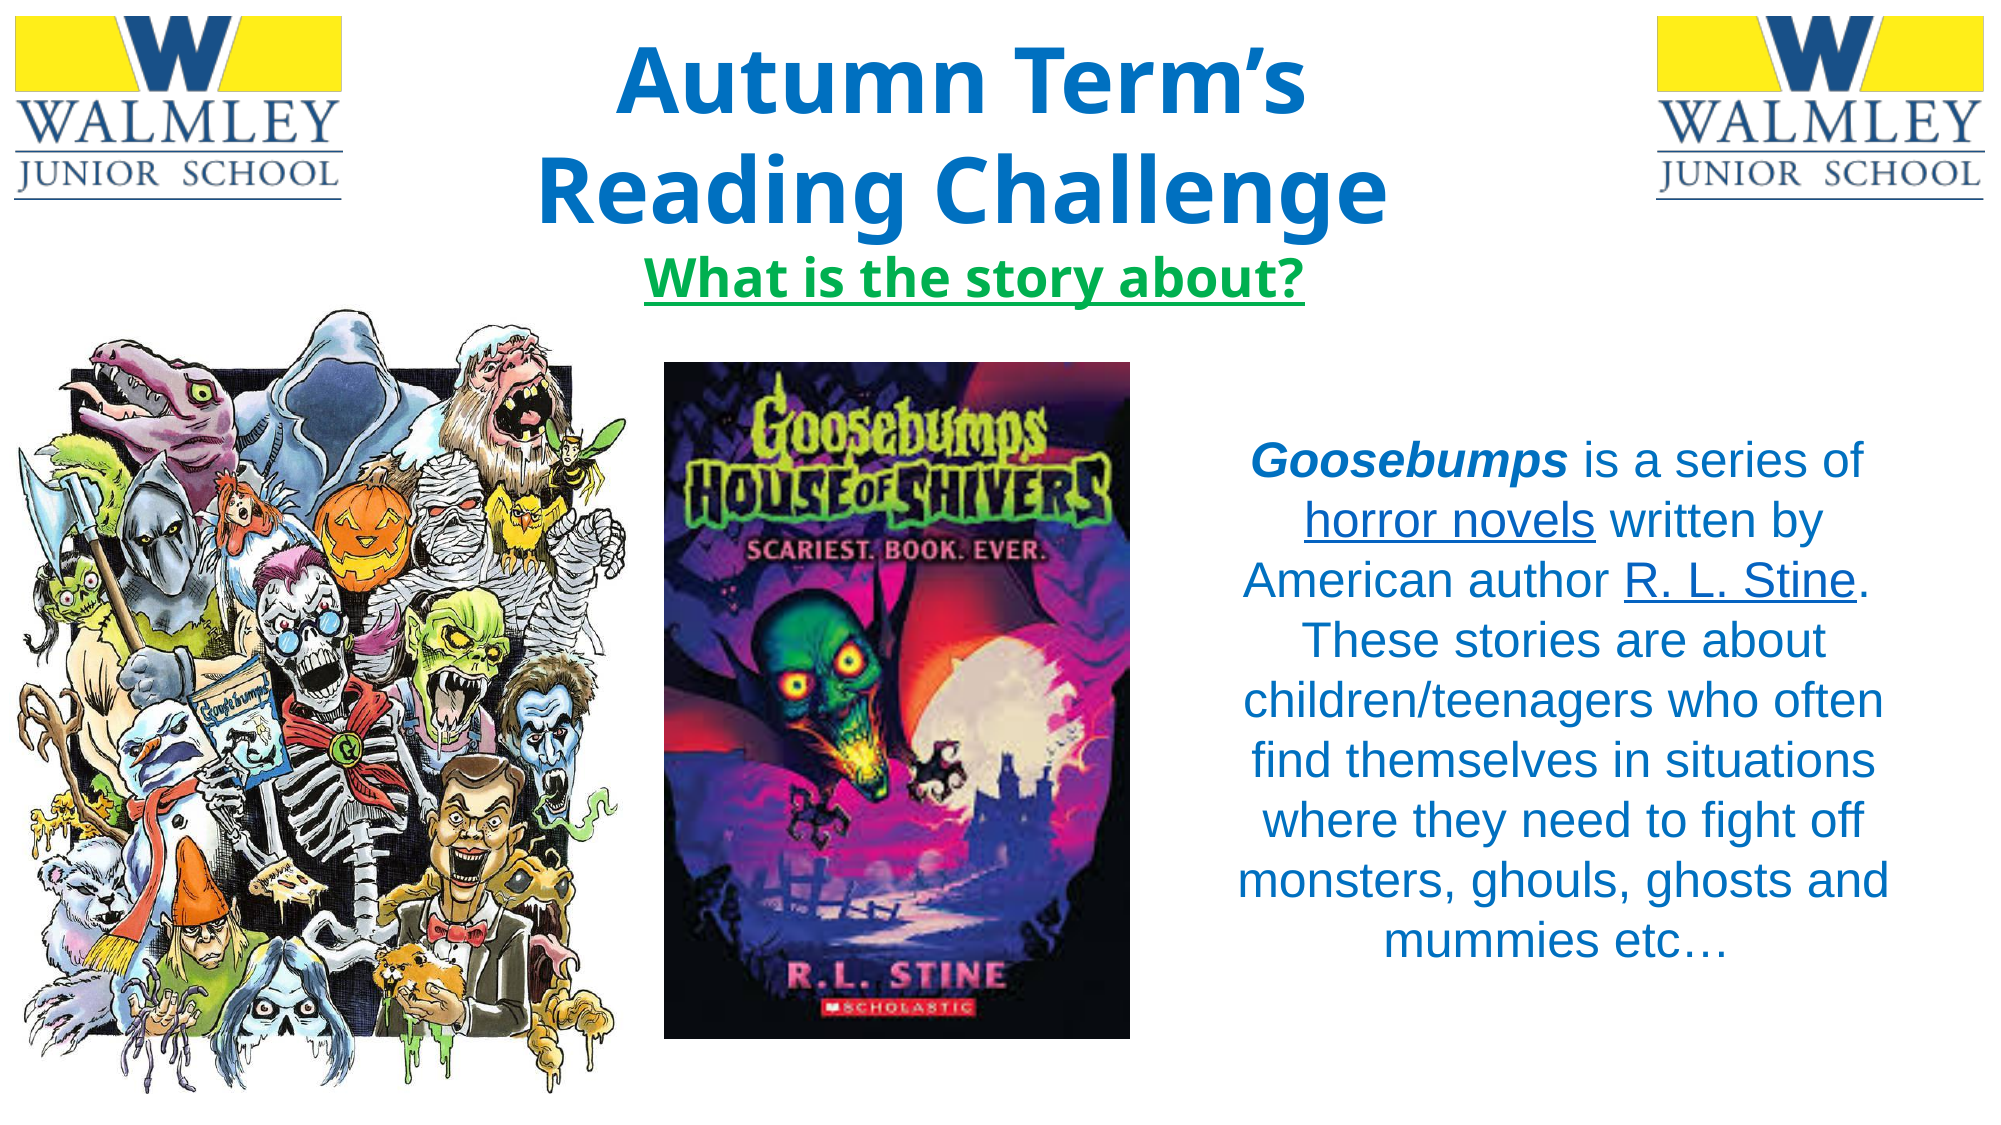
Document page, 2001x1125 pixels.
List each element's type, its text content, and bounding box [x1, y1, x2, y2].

picture [9, 304, 628, 1094]
text_box Autumn Term’s Reading Challenge [483, 14, 1466, 235]
picture [1656, 15, 1985, 200]
text_box What is the story about? [244, 235, 1705, 531]
picture [14, 15, 343, 200]
text_box Goosebumps is a series of horror novels written by American author R. L. Stine. These stories are about children/teenagers who often find themselves in situations where they need to fight off monsters, ghouls, ghosts and mummies etc… [1189, 420, 1939, 975]
picture [664, 362, 1130, 1040]
